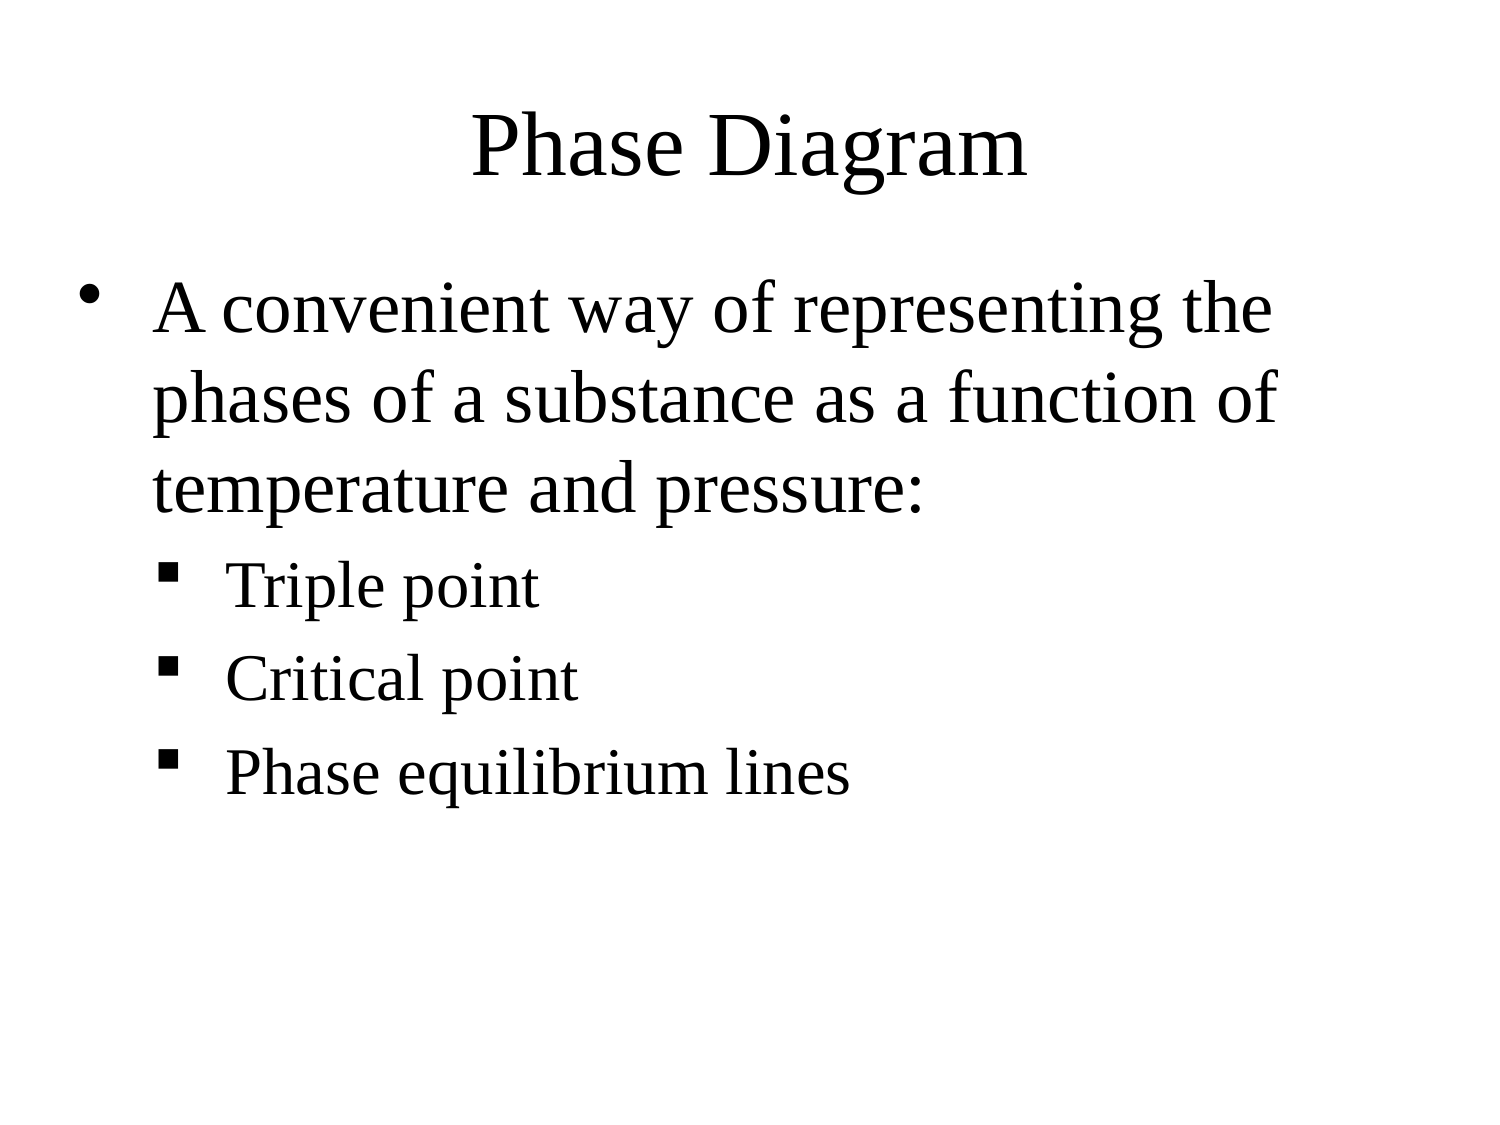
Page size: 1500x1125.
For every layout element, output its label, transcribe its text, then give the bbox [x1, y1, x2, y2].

list A convenient way of representing the phases of a substance as a function of temperature and pressure: Triple point Critical point Phase equilibrium lines [62, 537, 1413, 888]
list A convenient way of representing the phases of a substance as a function of temperature and pressure: Triple point Critical point Phase equilibrium lines [62, 249, 1413, 536]
title Phase Diagram [75, 45, 1425, 233]
